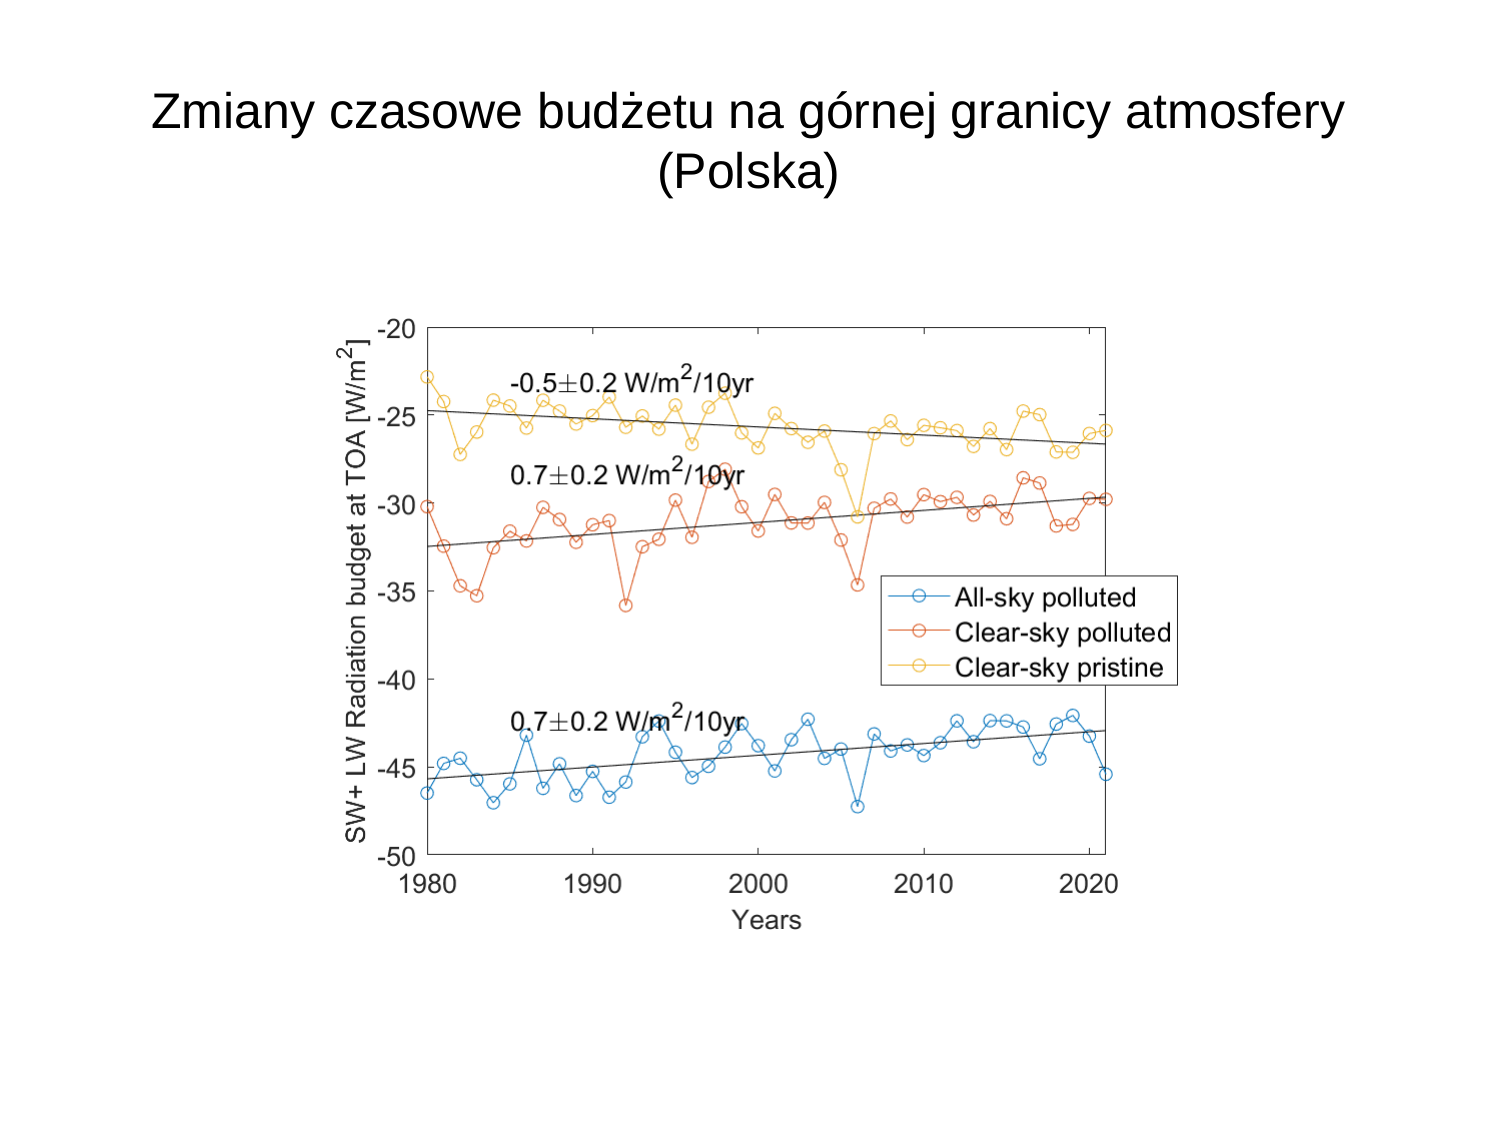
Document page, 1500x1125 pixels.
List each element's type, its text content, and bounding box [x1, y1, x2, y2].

title Zmiany czasowe budżetu na górnej granicy atmosfery (Polska) [74, 21, 1423, 257]
picture [312, 278, 1189, 936]
